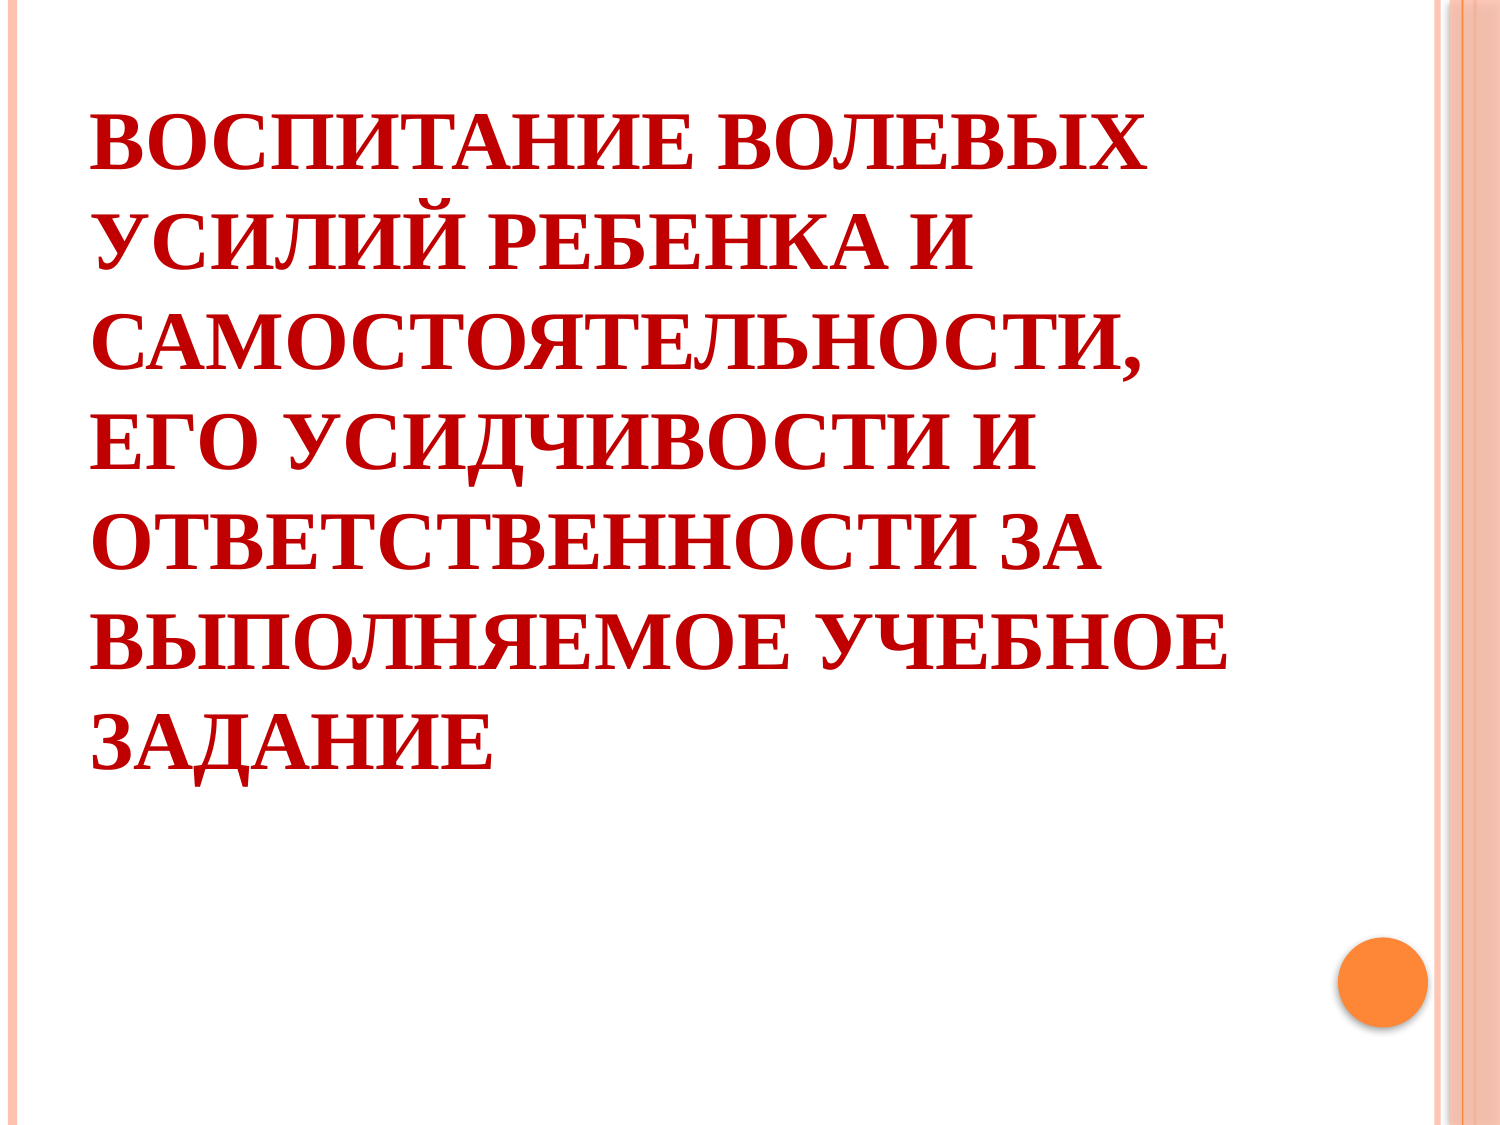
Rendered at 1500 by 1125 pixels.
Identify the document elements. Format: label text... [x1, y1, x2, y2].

title Воспитание волевых усилий ребенка и самостоятельности, его усидчивости и ответственности за выполняемое учебное задание [75, 45, 1300, 894]
